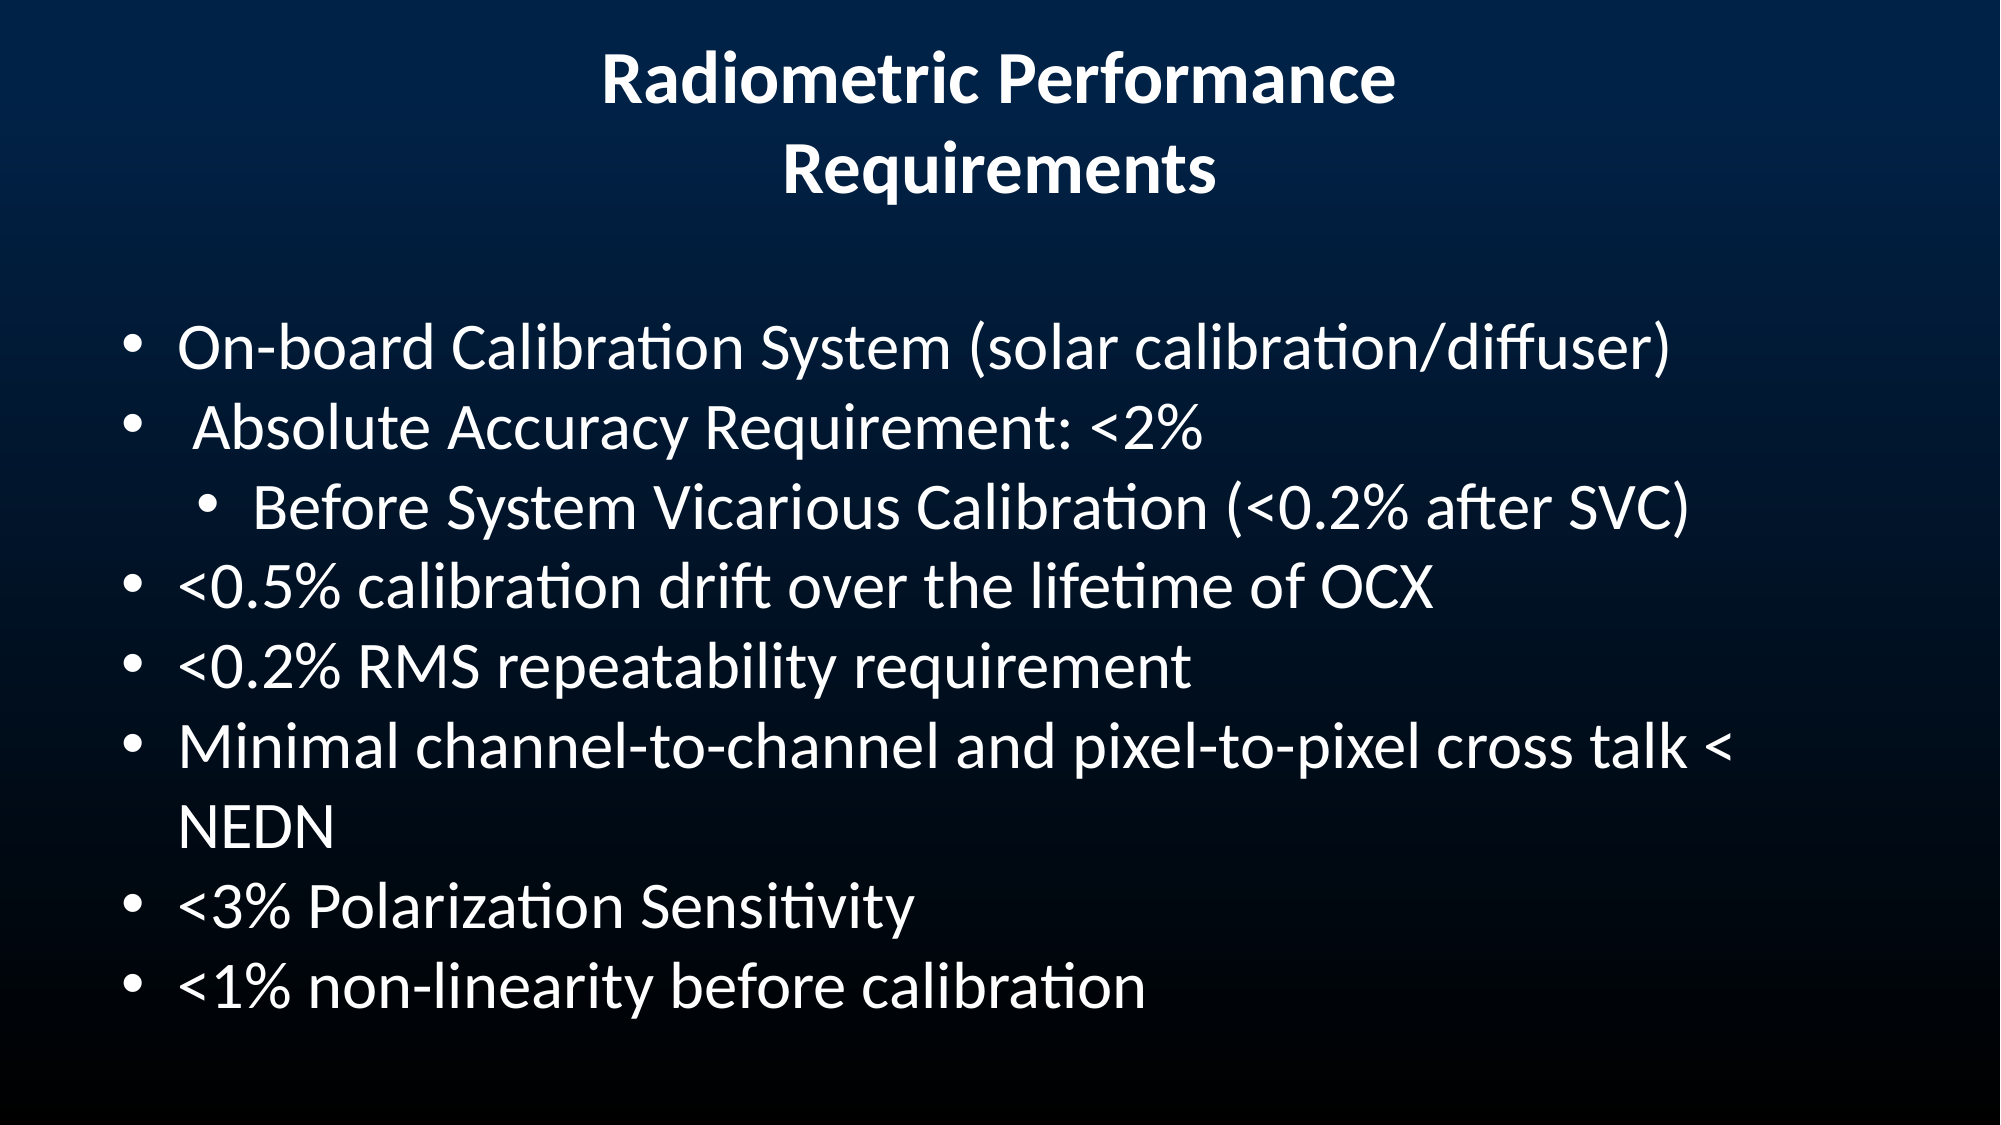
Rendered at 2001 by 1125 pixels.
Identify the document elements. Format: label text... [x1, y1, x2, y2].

text_box [0, 0, 2000, 1125]
text_box Radiometric Performance Requirements [437, 21, 1562, 216]
text_box On-board Calibration System (solar calibration/diffuser) Absolute Accuracy Requirement: <2% Before System Vicarious Calibration (<0.2% after SVC) <0.5% calibration drift over the lifetime of OCX <0.2% RMS repeatability requirement Minimal channel-to-channel and pixel-to-pixel cross talk < NEDN <3% Polarization Sensitivity <1% non-linearity before calibration [106, 295, 1828, 1030]
